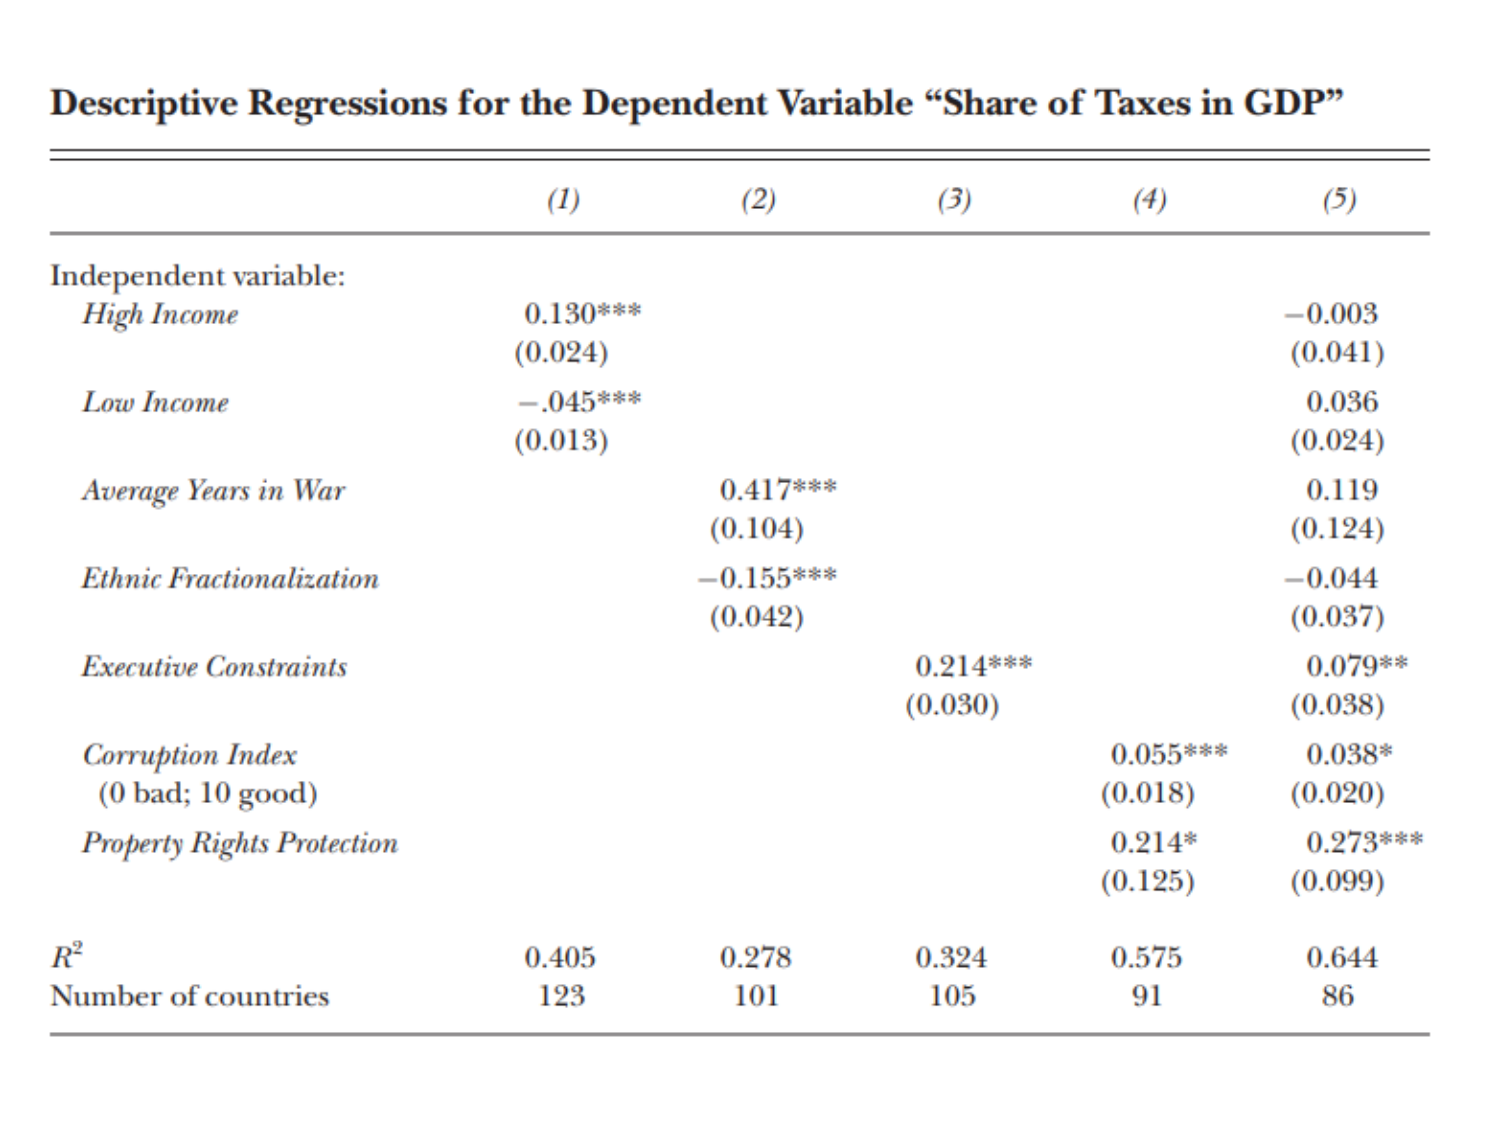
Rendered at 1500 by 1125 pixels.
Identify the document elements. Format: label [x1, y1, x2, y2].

picture [14, 71, 1486, 1054]
